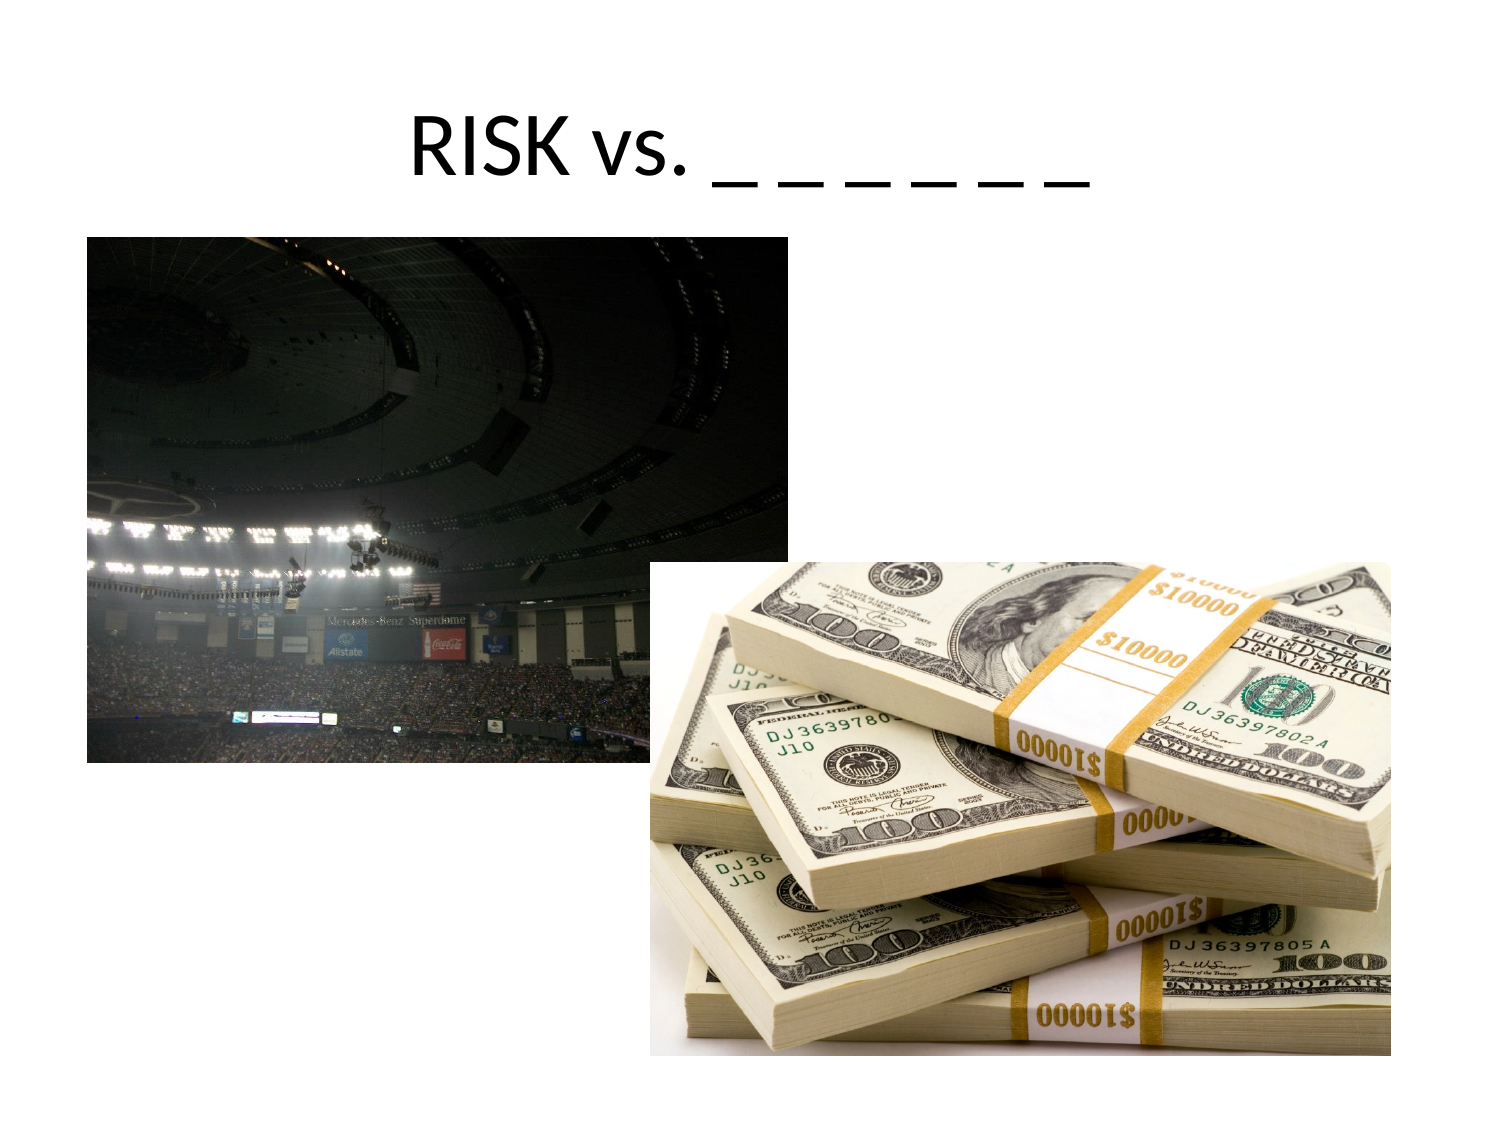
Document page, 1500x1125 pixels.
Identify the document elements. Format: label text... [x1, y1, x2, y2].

title RISK vs. _ _ _ _ _ _ [75, 45, 1425, 233]
picture [87, 237, 1392, 1057]
